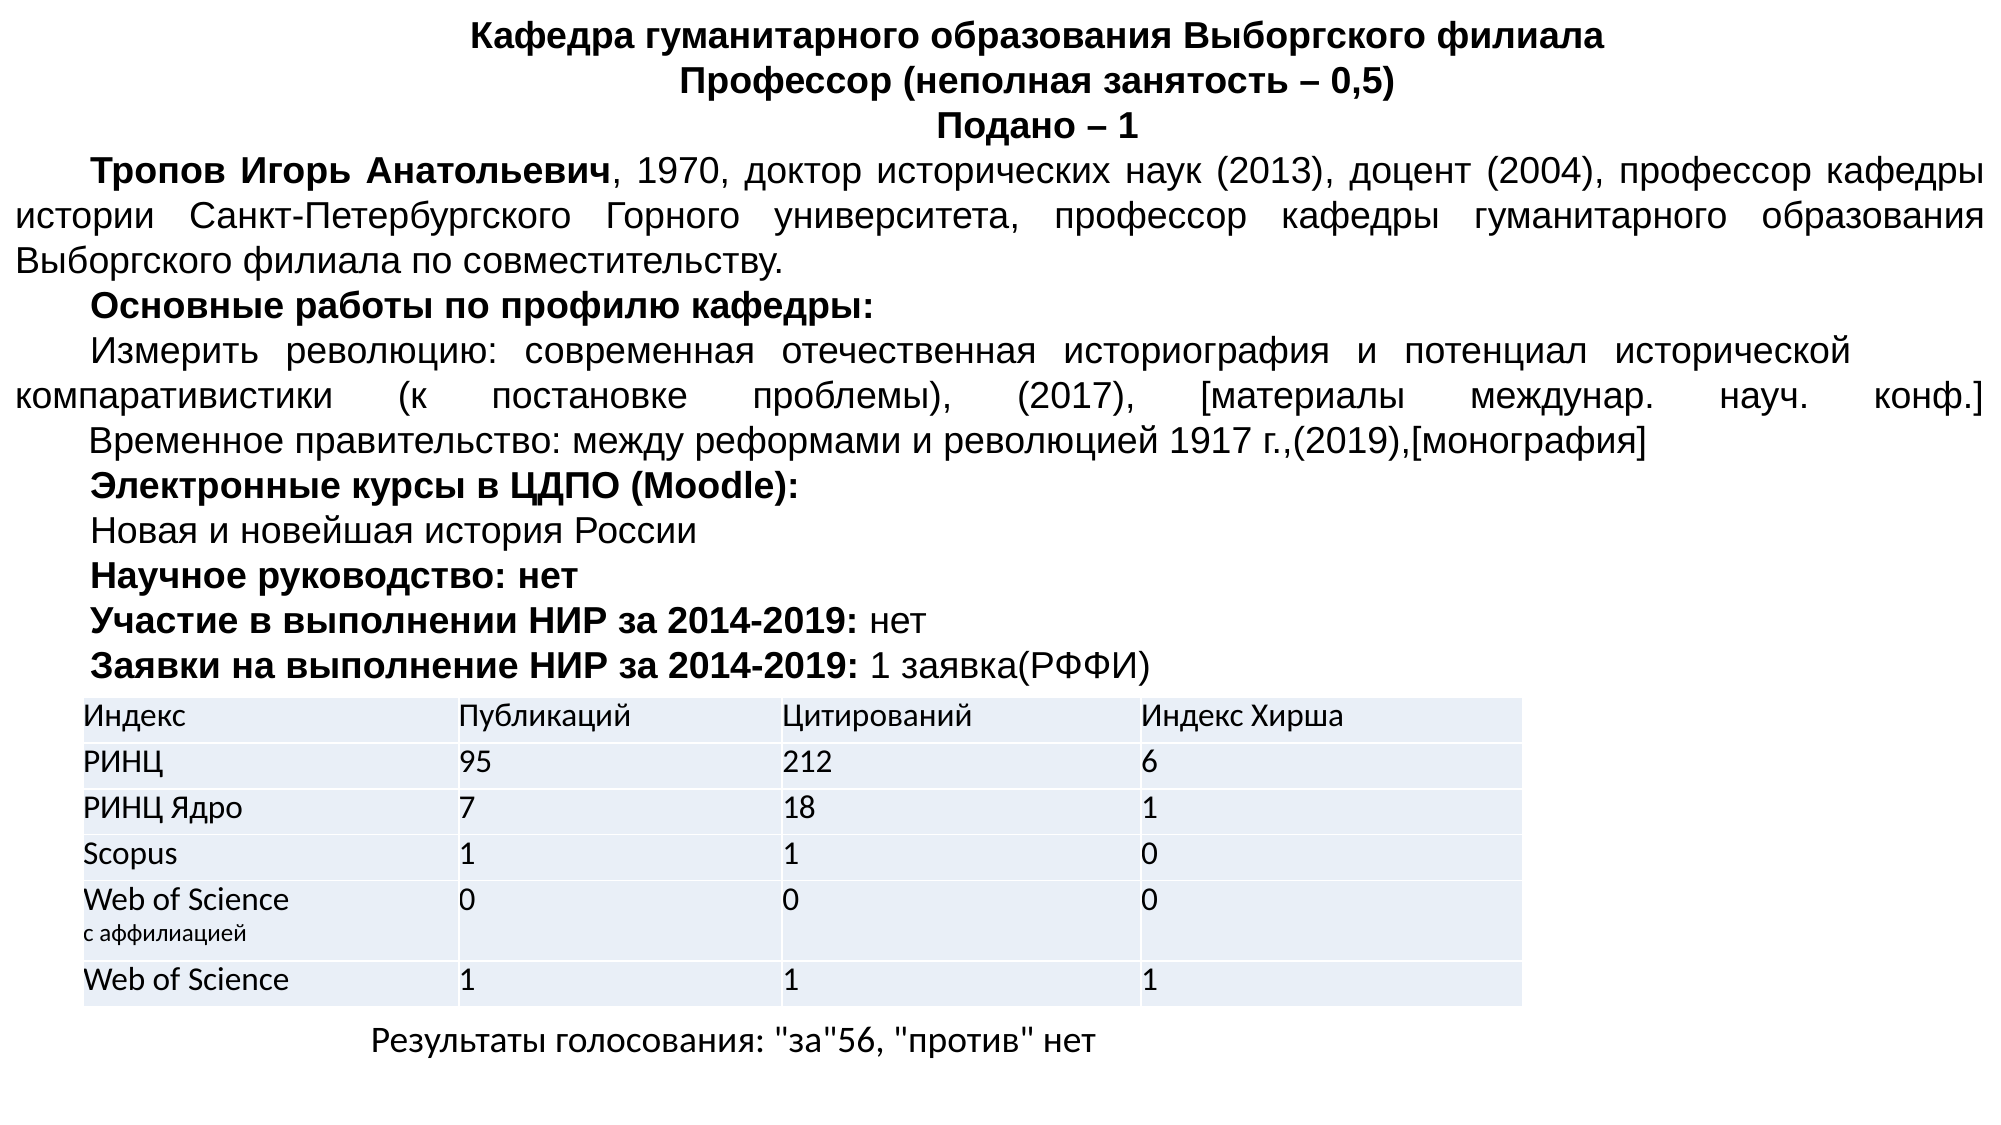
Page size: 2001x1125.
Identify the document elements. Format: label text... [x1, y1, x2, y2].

table_cell 1 [1142, 790, 1522, 834]
text_box Кафедра гуманитарного образования Выборгского филиала Профессор (неполная занятость – 0,5) Подано – 1 Тропов Игорь Анатольевич, 1970​, доктор исторических наук (2013)​, доцент (2004), профессор кафедры истории Санкт-Петербургского Горного университета, профессор кафедры гуманитарного образования Выборгского филиала по совместительству. Основные работы по профилю кафедры: Измерить революцию: современная отечественная историография и потенциал исторической компаративистики (к постановке проблемы), (2017), [материалы междунар. науч. конф.] Временное правительство: между реформами и революцией 1917 г.,(2019),[монография]​ Электронные курсы в ЦДПО (Moodle): Новая и новейшая история России​ Научное руководство: нет Участие в выполнении НИР за 2014-2019: ​нет Заявки на выполнение НИР за 2014-2019: 1 заявка(РФФИ)​ [0, 3, 2000, 694]
table_cell 0 [1142, 835, 1522, 880]
table_cell 95 [460, 744, 781, 788]
table_cell 212 [783, 744, 1140, 788]
table_cell 0 [1142, 881, 1522, 960]
table_cell Scopus [84, 835, 458, 880]
table_cell 1 [783, 962, 1140, 1006]
table_cell Web of Science c аффилиацией [84, 881, 458, 960]
table_cell 1 [460, 962, 781, 1006]
table_cell 7 [460, 790, 781, 834]
table_header Цитирований [783, 698, 1140, 742]
table_header Индекс Хирша [1142, 698, 1522, 742]
table_header Публикаций [460, 698, 781, 742]
table_cell 1 [783, 835, 1140, 880]
text_box Результаты голосования: "за"56, "против" нет [355, 1007, 1356, 1067]
table_header Индекс [84, 698, 458, 742]
table_cell 1 [1142, 962, 1522, 1006]
table_cell Web of Science [84, 962, 458, 1006]
table_cell 1 [460, 835, 781, 880]
table_cell 18 [783, 790, 1140, 834]
table_cell РИНЦ [84, 744, 458, 788]
table_cell 0 [783, 881, 1140, 960]
table_cell 6 [1142, 744, 1522, 788]
table_cell РИНЦ Ядро [84, 790, 458, 834]
table_cell 0 [460, 881, 781, 960]
